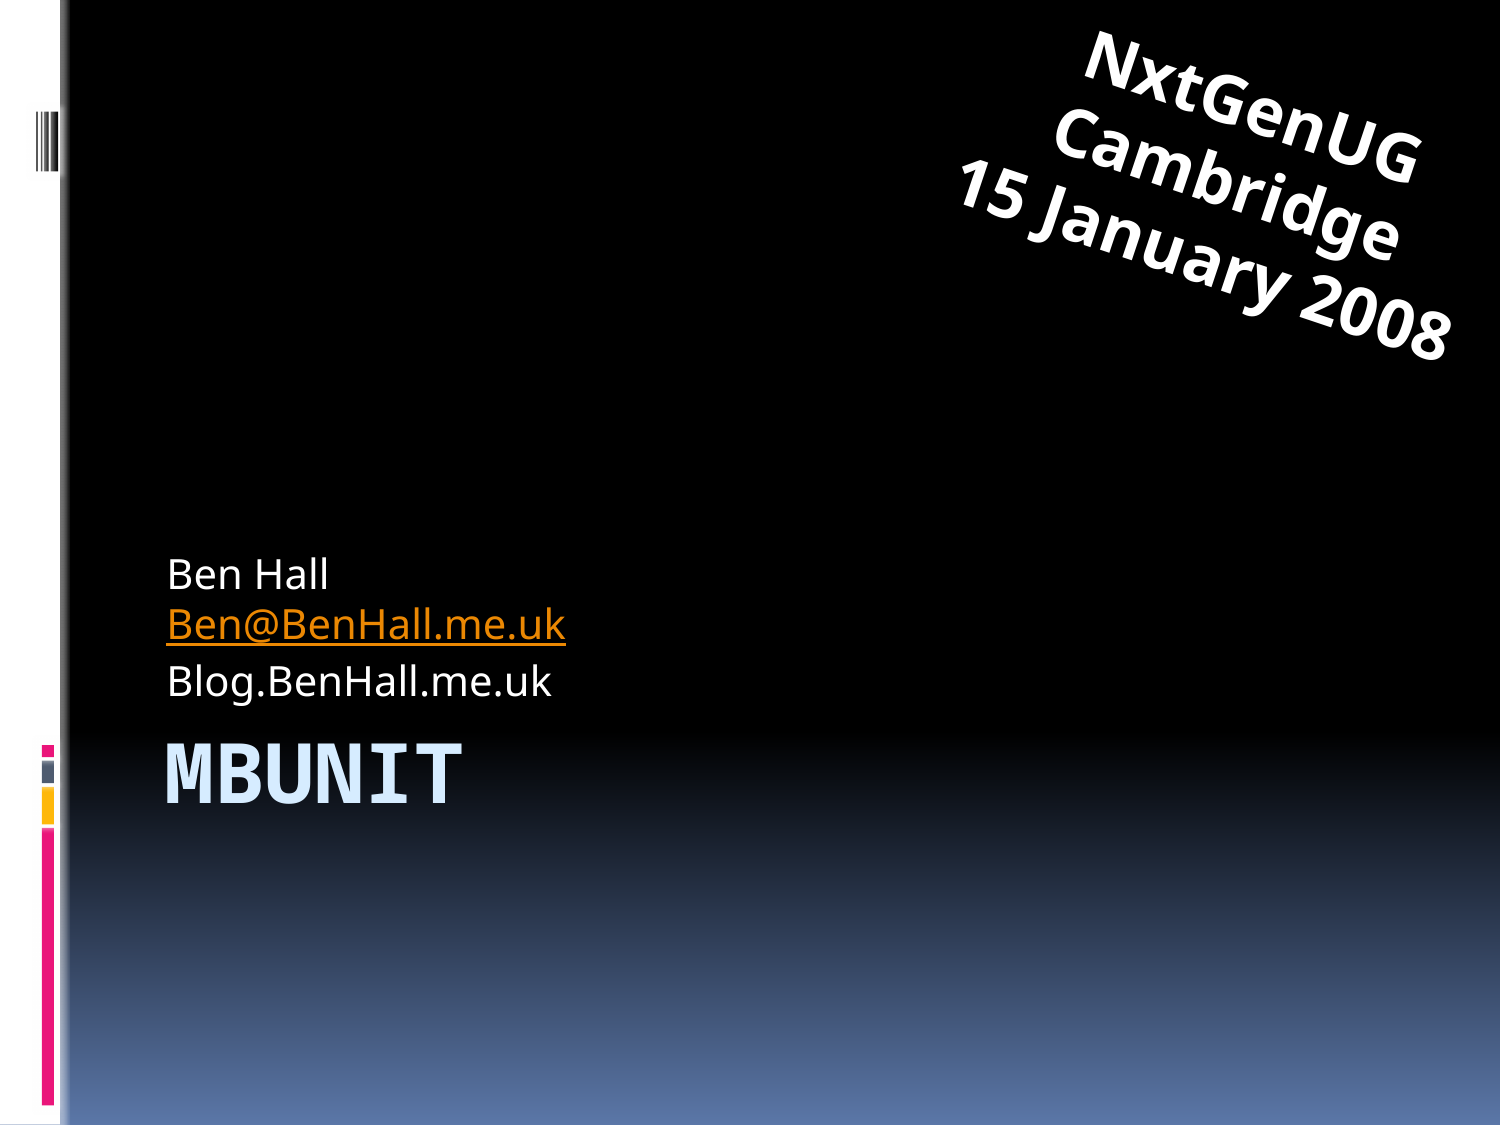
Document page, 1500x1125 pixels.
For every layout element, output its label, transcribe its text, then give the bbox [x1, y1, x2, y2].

text_box NxtGenUG Cambridge 15 January 2008 [903, 0, 1500, 398]
subtitle Ben Hall Ben@BenHall.me.uk Blog.BenHall.me.uk [149, 464, 1426, 713]
title MbUnit [150, 713, 1425, 1037]
